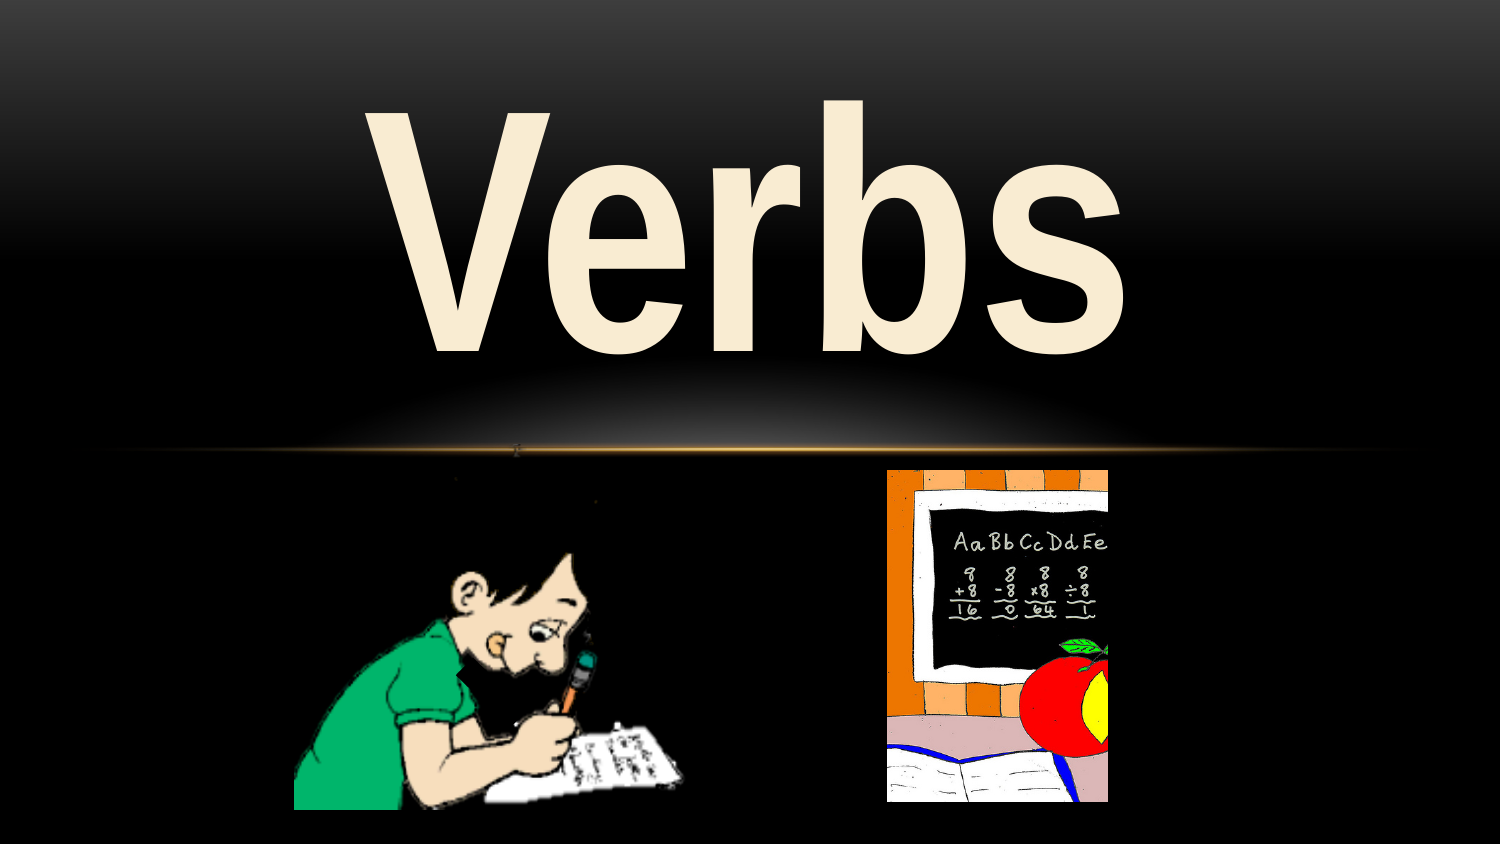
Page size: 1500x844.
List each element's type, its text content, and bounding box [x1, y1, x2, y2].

title Verbs [112, 247, 1388, 428]
picture [0, 0, 1500, 803]
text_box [294, 444, 688, 810]
